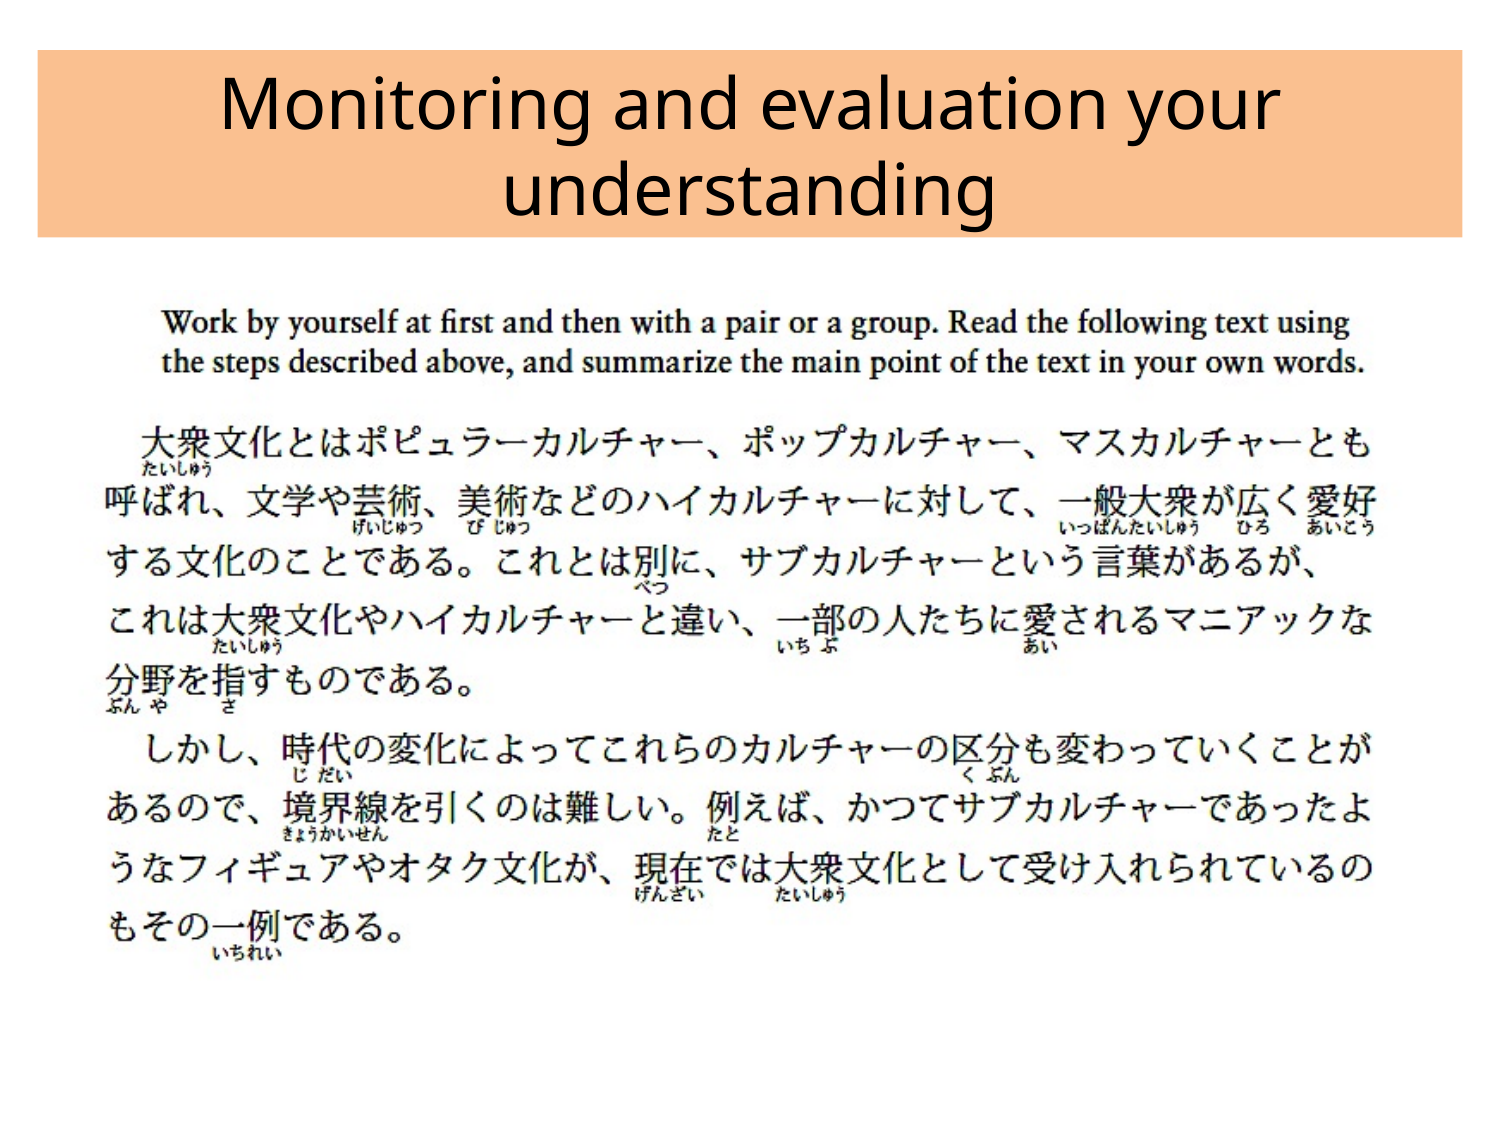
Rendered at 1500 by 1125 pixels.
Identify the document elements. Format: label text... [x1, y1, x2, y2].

picture [52, 290, 1432, 981]
title Monitoring and evaluation your understanding [37, 50, 1463, 238]
